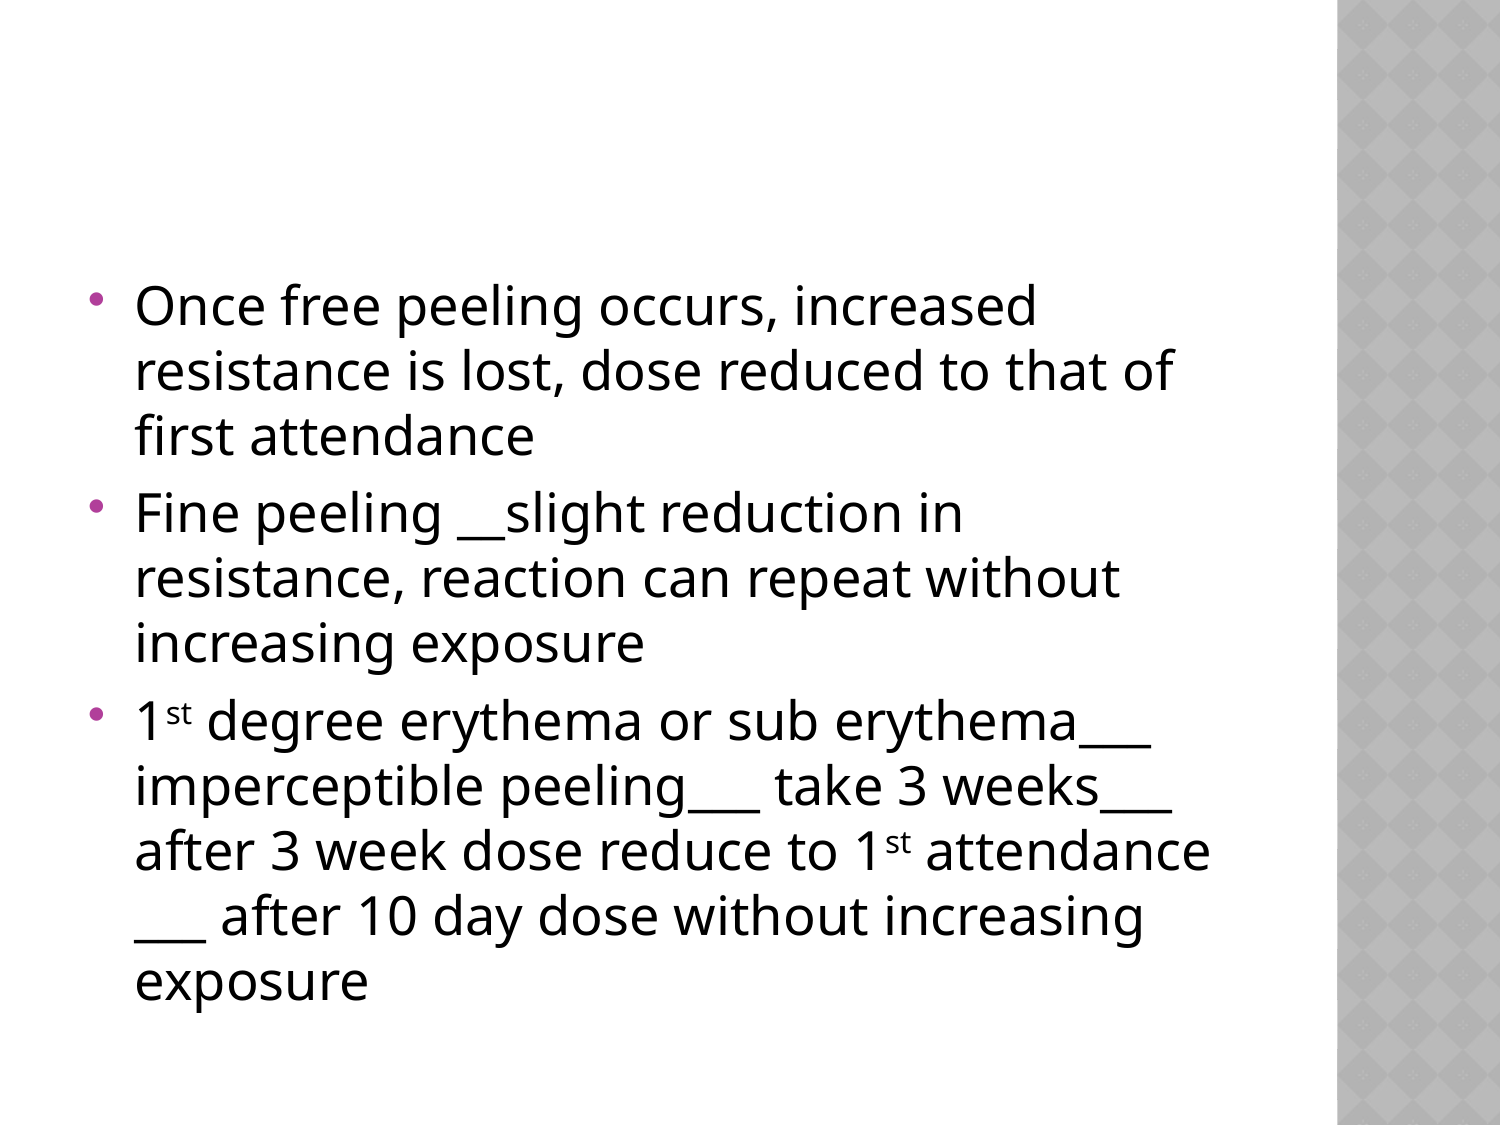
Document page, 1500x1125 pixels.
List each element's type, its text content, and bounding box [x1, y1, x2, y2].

list Once free peeling occurs, increased resistance is lost, dose reduced to that of first attendance Fine peeling __slight reduction in resistance, reaction can repeat without increasing exposure 1st degree erythema or sub erythema___ imperceptible peeling___ take 3 weeks___ after 3 week dose reduce to 1st attendance ___ after 10 day dose without increasing exposure [75, 264, 1263, 1059]
